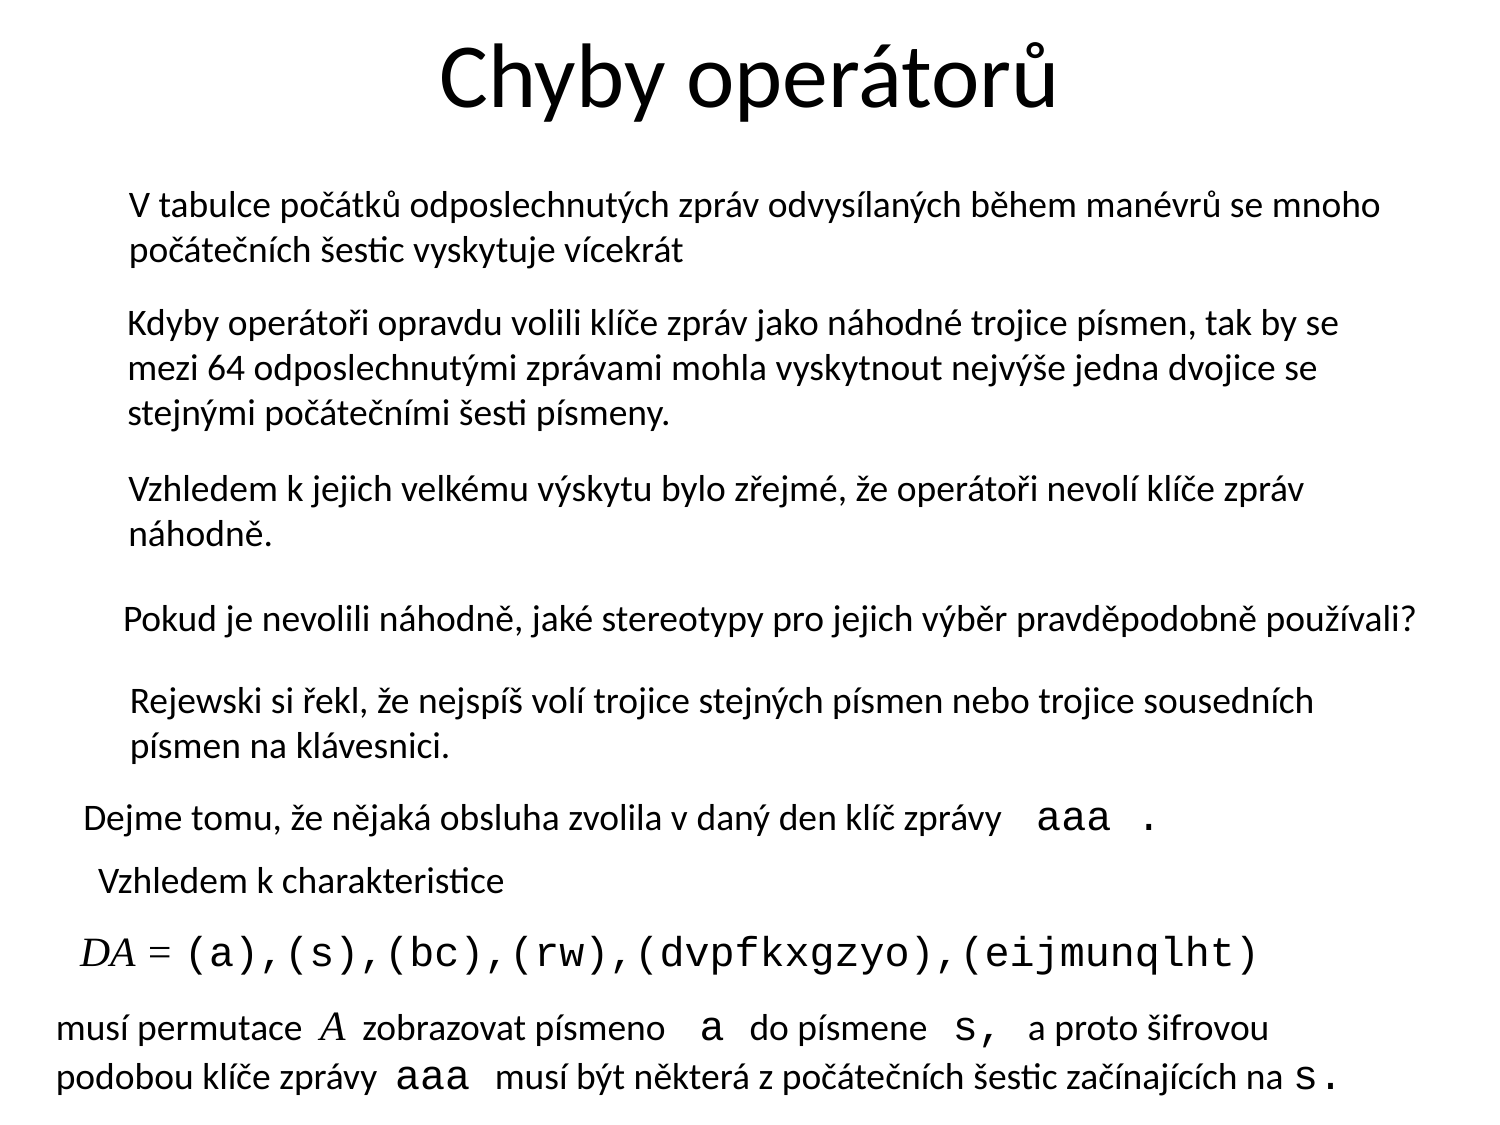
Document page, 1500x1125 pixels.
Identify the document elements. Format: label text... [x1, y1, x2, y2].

text_box Kdyby operátoři opravdu volili klíče zpráv jako náhodné trojice písmen, tak by se mezi 64 odposlechnutými zprávami mohla vyskytnout nejvýše jedna dvojice se stejnými počátečními šesti písmeny. [112, 290, 1356, 441]
text_box Vzhledem k jejich velkému výskytu bylo zřejmé, že operátoři nevolí klíče zpráv náhodně. [113, 456, 1321, 561]
text_box Dejme tomu, že nějaká obsluha zvolila v daný den klíč zprávy aaa . [68, 781, 1177, 846]
text_box V tabulce počátků odposlechnutých zpráv odvysílaných během manévrů se mnoho počátečních šestic vyskytuje vícekrát [114, 172, 1398, 278]
text_box Rejewski si řekl, že nejspíš volí trojice stejných písmen nebo trojice sousedních písmen na klávesnici. [115, 668, 1340, 774]
text_box Vzhledem k charakteristice [83, 849, 529, 909]
title Chyby operátorů [75, 7, 1425, 135]
text_box musí permutace A zobrazovat písmeno a do písmene s, a proto šifrovou podobou klíče zprávy aaa musí být některá z počátečních šestic začínajících na s. [41, 990, 1500, 1106]
text_box DA = (a),(s),(bc),(rw),(dvpfkxgzyo),(eijmunqlht) [65, 916, 1275, 982]
text_box Pokud je nevolili náhodně, jaké stereotypy pro jejich výběr pravděpodobně používali? [108, 586, 1434, 646]
